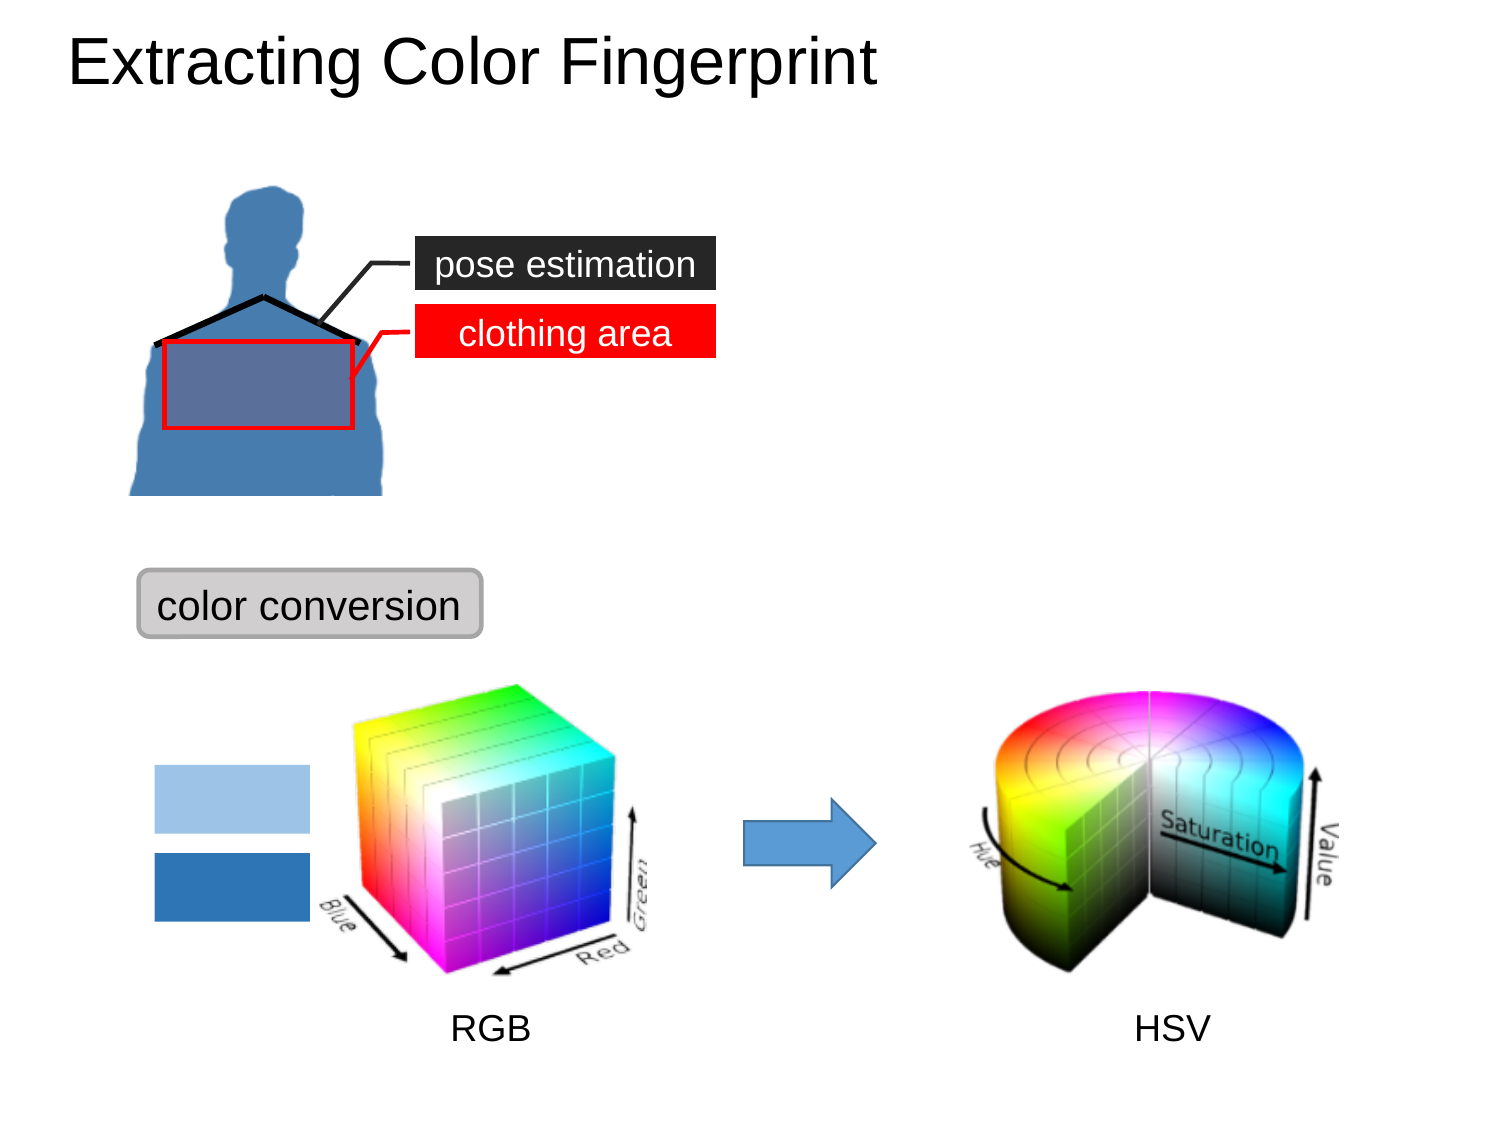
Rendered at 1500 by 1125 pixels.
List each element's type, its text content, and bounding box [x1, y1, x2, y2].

text_box [743, 796, 878, 890]
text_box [263, 296, 360, 344]
text_box color conversion [137, 568, 483, 638]
text_box pose estimation [416, 237, 715, 289]
text_box clothing area [416, 306, 715, 357]
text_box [154, 684, 647, 1058]
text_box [969, 691, 1339, 1058]
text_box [154, 296, 264, 346]
title Extracting Color Fingerprint [52, 20, 1144, 105]
picture [98, 157, 386, 496]
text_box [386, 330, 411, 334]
